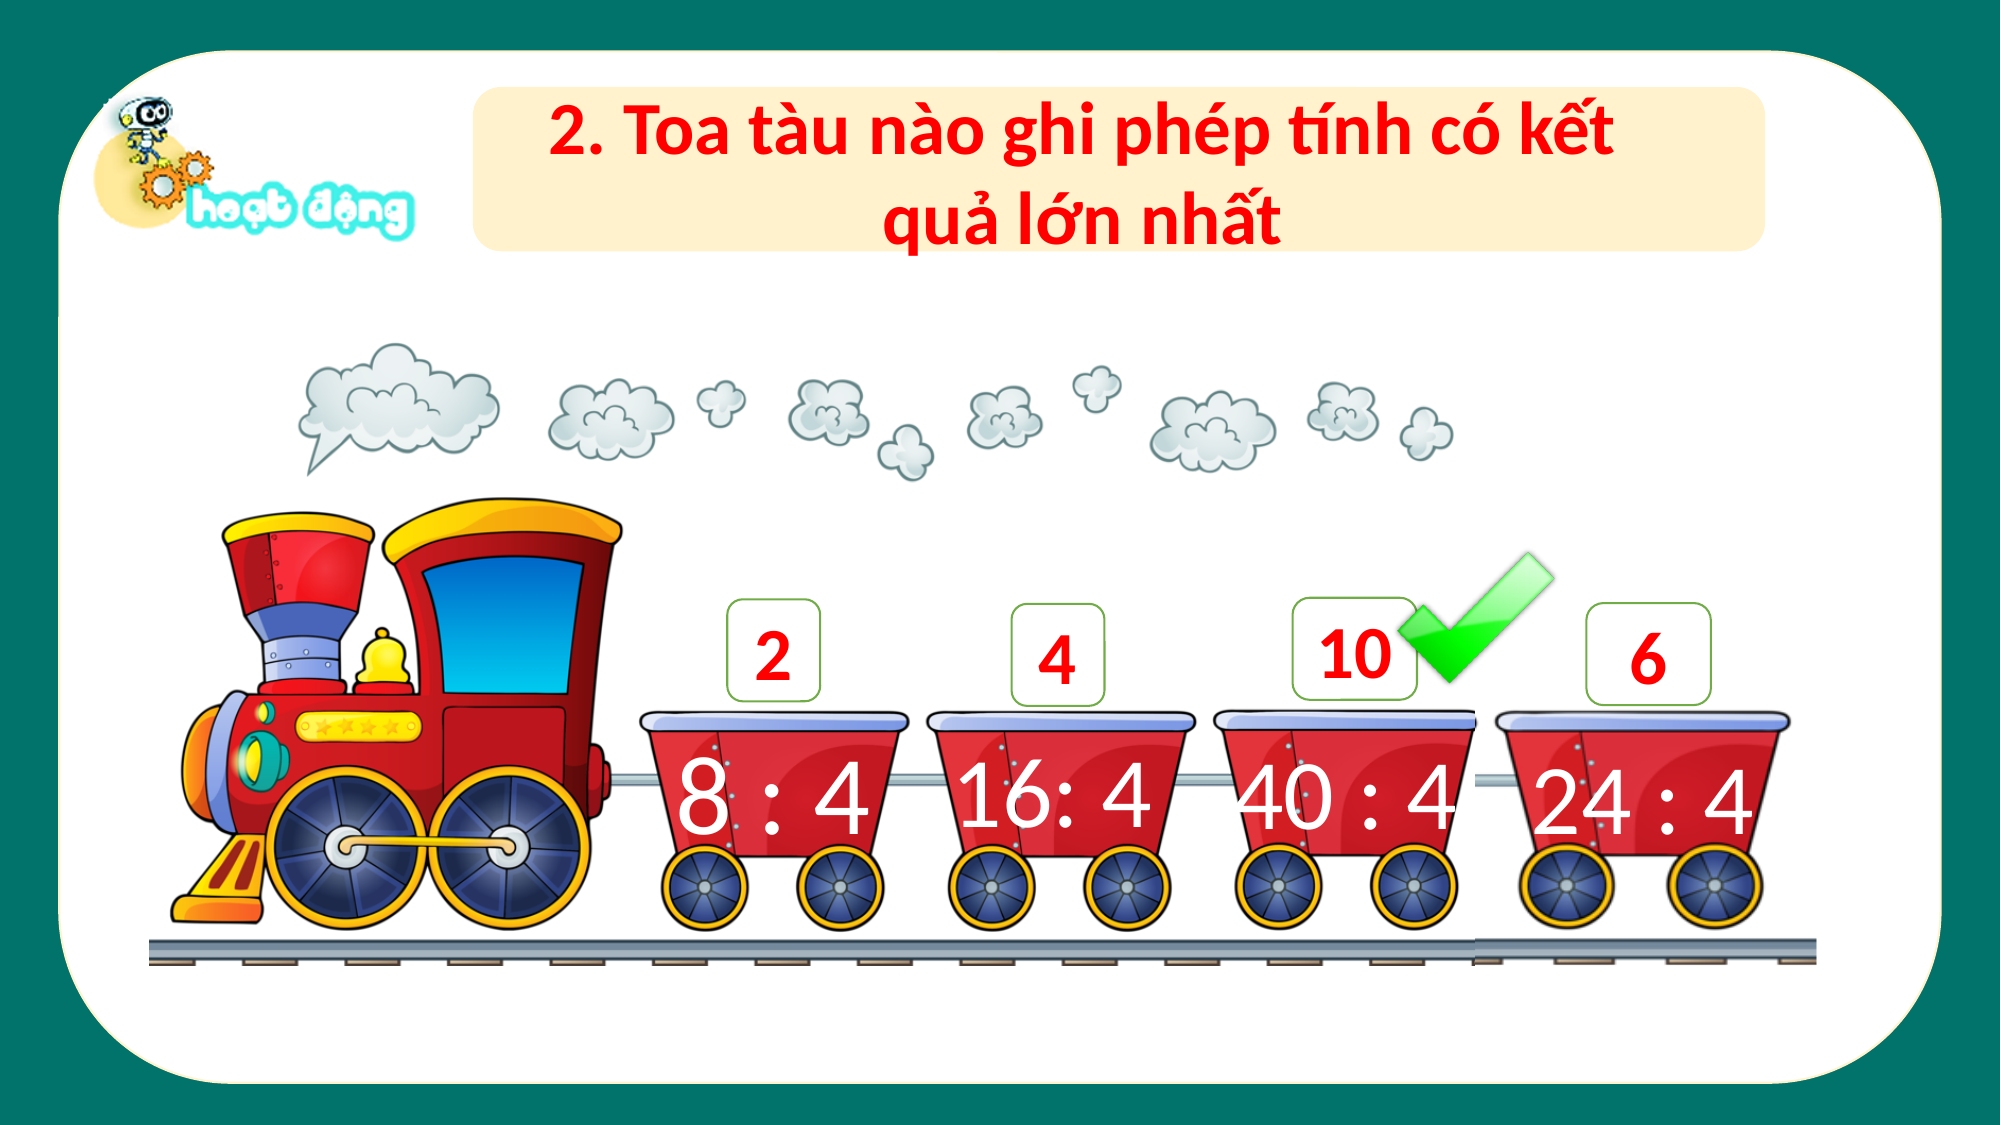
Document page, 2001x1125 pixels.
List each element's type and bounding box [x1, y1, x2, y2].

picture [1390, 545, 1561, 690]
picture [65, 88, 469, 245]
text_box [473, 72, 1764, 270]
text_box [149, 342, 1851, 979]
text_box [58, 50, 1942, 1084]
